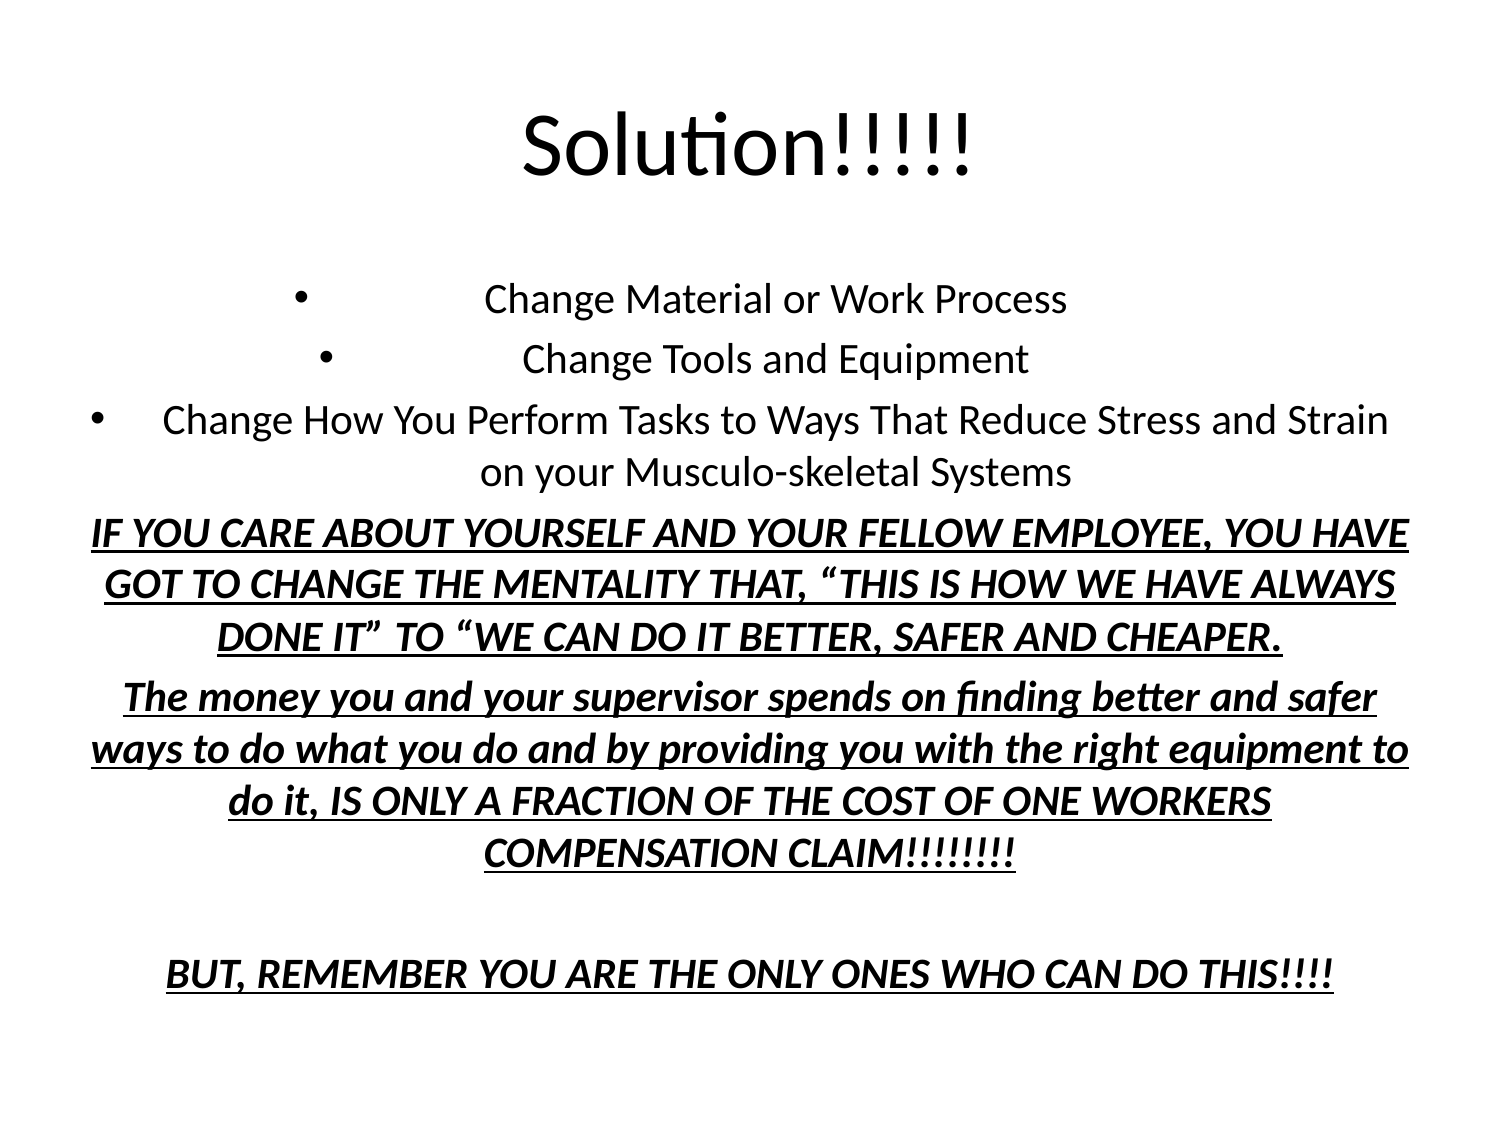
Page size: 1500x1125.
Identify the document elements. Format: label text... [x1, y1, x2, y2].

title Solution!!!!! [75, 45, 1425, 233]
list Change Material or Work Process Change Tools and Equipment Change How You Perform Tasks to Ways That Reduce Stress and Strain on your Musculo-skeletal Systems IF YOU CARE ABOUT YOURSELF AND YOUR FELLOW EMPLOYEE, YOU HAVE GOT TO CHANGE THE MENTALITY THAT, “THIS IS HOW WE HAVE ALWAYS DONE IT” TO “WE CAN DO IT BETTER, SAFER AND CHEAPER. The money you and your supervisor spends on finding better and safer ways to do what you do and by providing you with the right equipment to do it, IS ONLY A FRACTION OF THE COST OF ONE WORKERS COMPENSATION CLAIM!!!!!!!! BUT, REMEMBER YOU ARE THE ONLY ONES WHO CAN DO THIS!!!! [75, 262, 1425, 1005]
